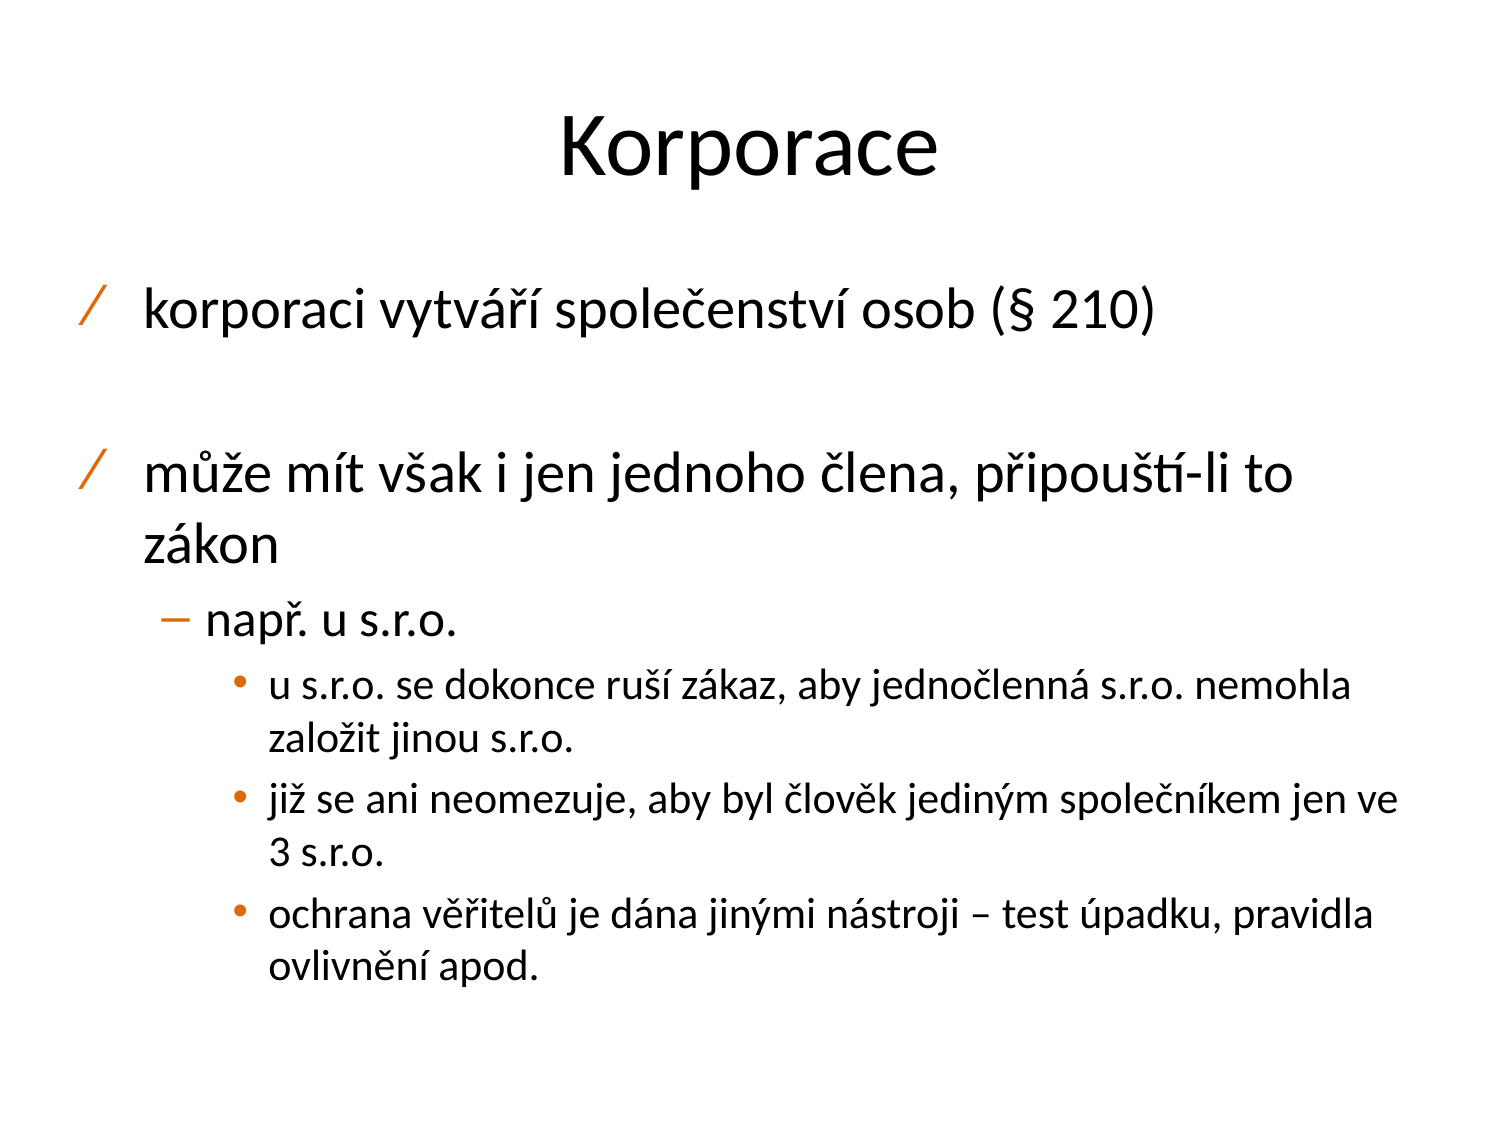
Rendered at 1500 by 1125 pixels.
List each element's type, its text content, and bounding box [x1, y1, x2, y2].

title Korporace [75, 45, 1425, 233]
list korporaci vytváří společenství osob (§ 210) může mít však i jen jednoho člena, připouští-li to zákon např. u s.r.o. u s.r.o. se dokonce ruší zákaz, aby jednočlenná s.r.o. nemohla založit jinou s.r.o. již se ani neomezuje, aby byl člověk jediným společníkem jen ve 3 s.r.o. ochrana věřitelů je dána jinými nástroji – test úpadku, pravidla ovlivnění apod. [75, 262, 1425, 1005]
